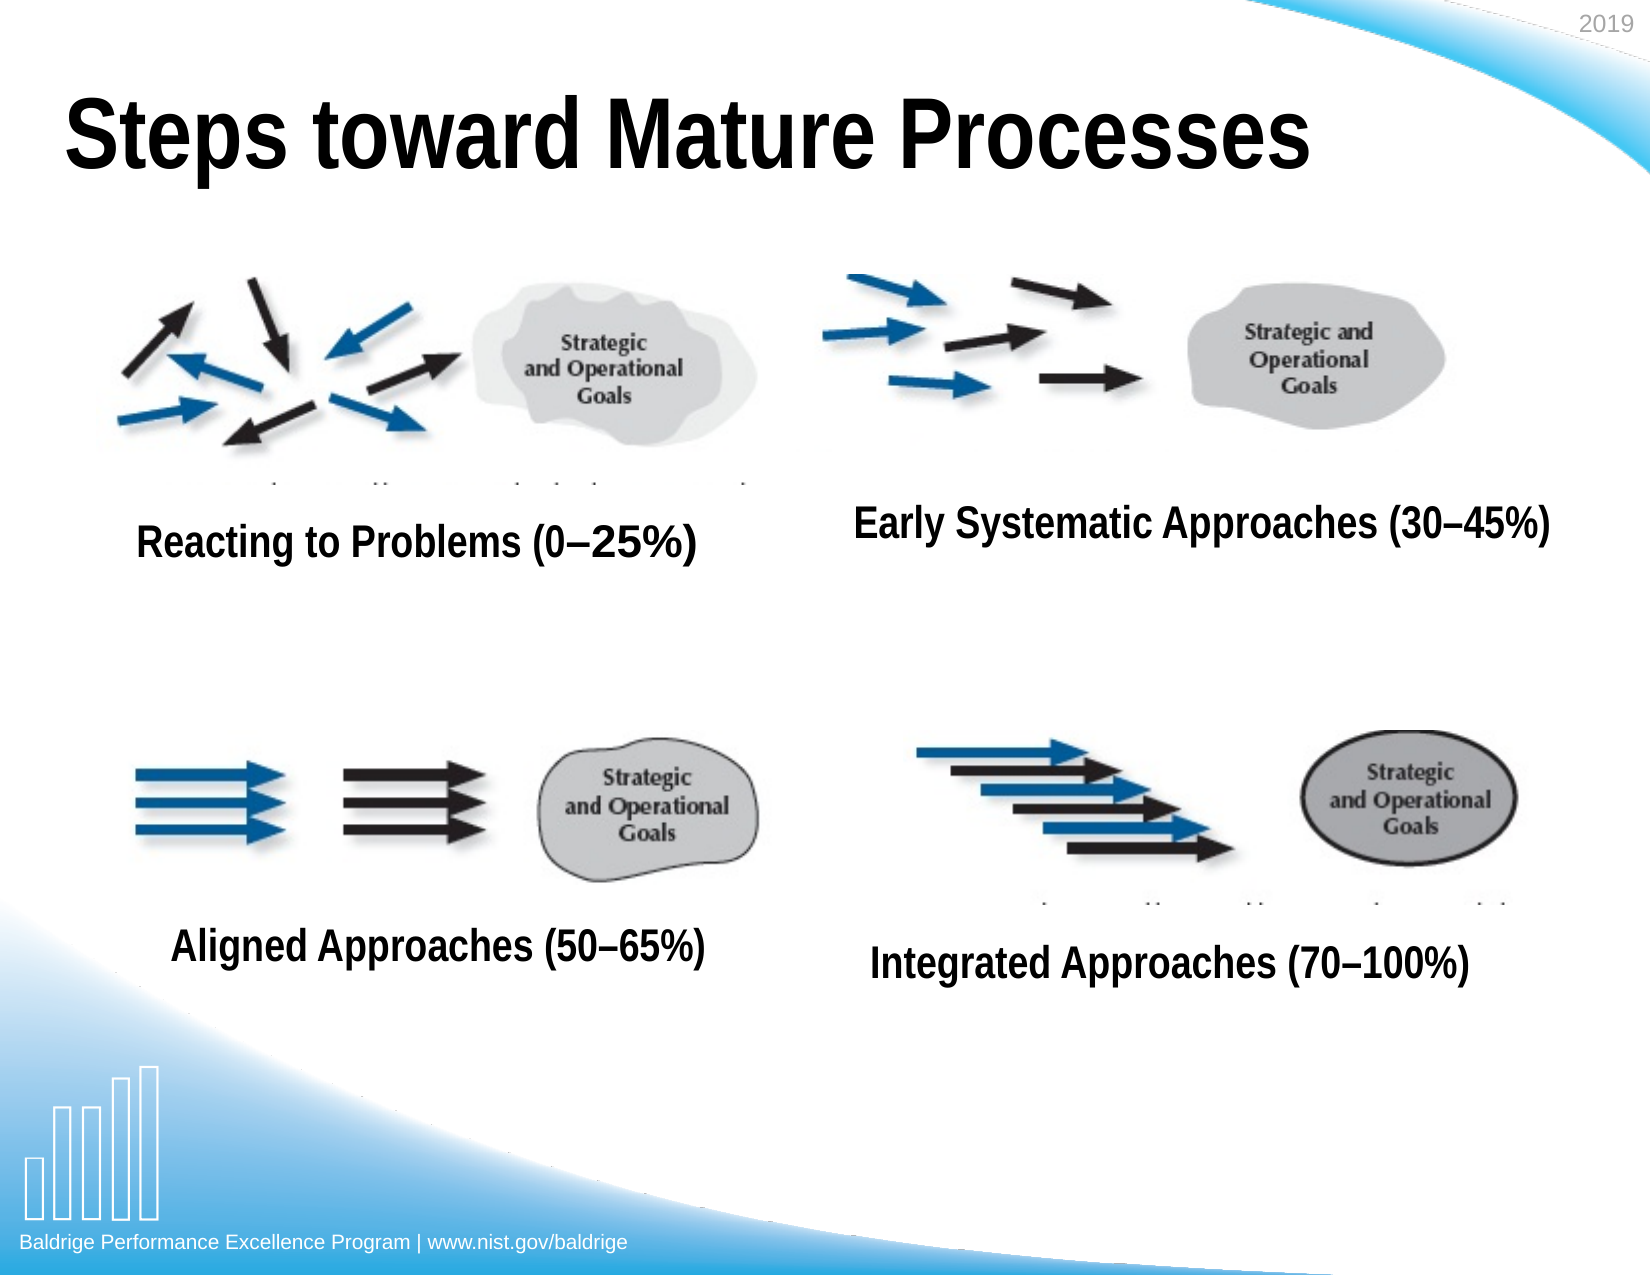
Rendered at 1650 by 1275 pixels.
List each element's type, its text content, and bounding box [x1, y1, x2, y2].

picture [96, 730, 815, 885]
text_box Steps toward Mature Processes [49, 59, 1360, 196]
text_box Integrated Approaches (70–100%) [855, 902, 1630, 1009]
text_box Reacting to Problems (0–25%) [121, 480, 838, 588]
picture [902, 730, 1583, 905]
text_box Early Systematic Approaches (30–45%) [838, 461, 1595, 607]
picture [95, 261, 760, 485]
text_box Aligned Approaches (50–65%) [155, 884, 839, 992]
picture [783, 274, 1501, 453]
